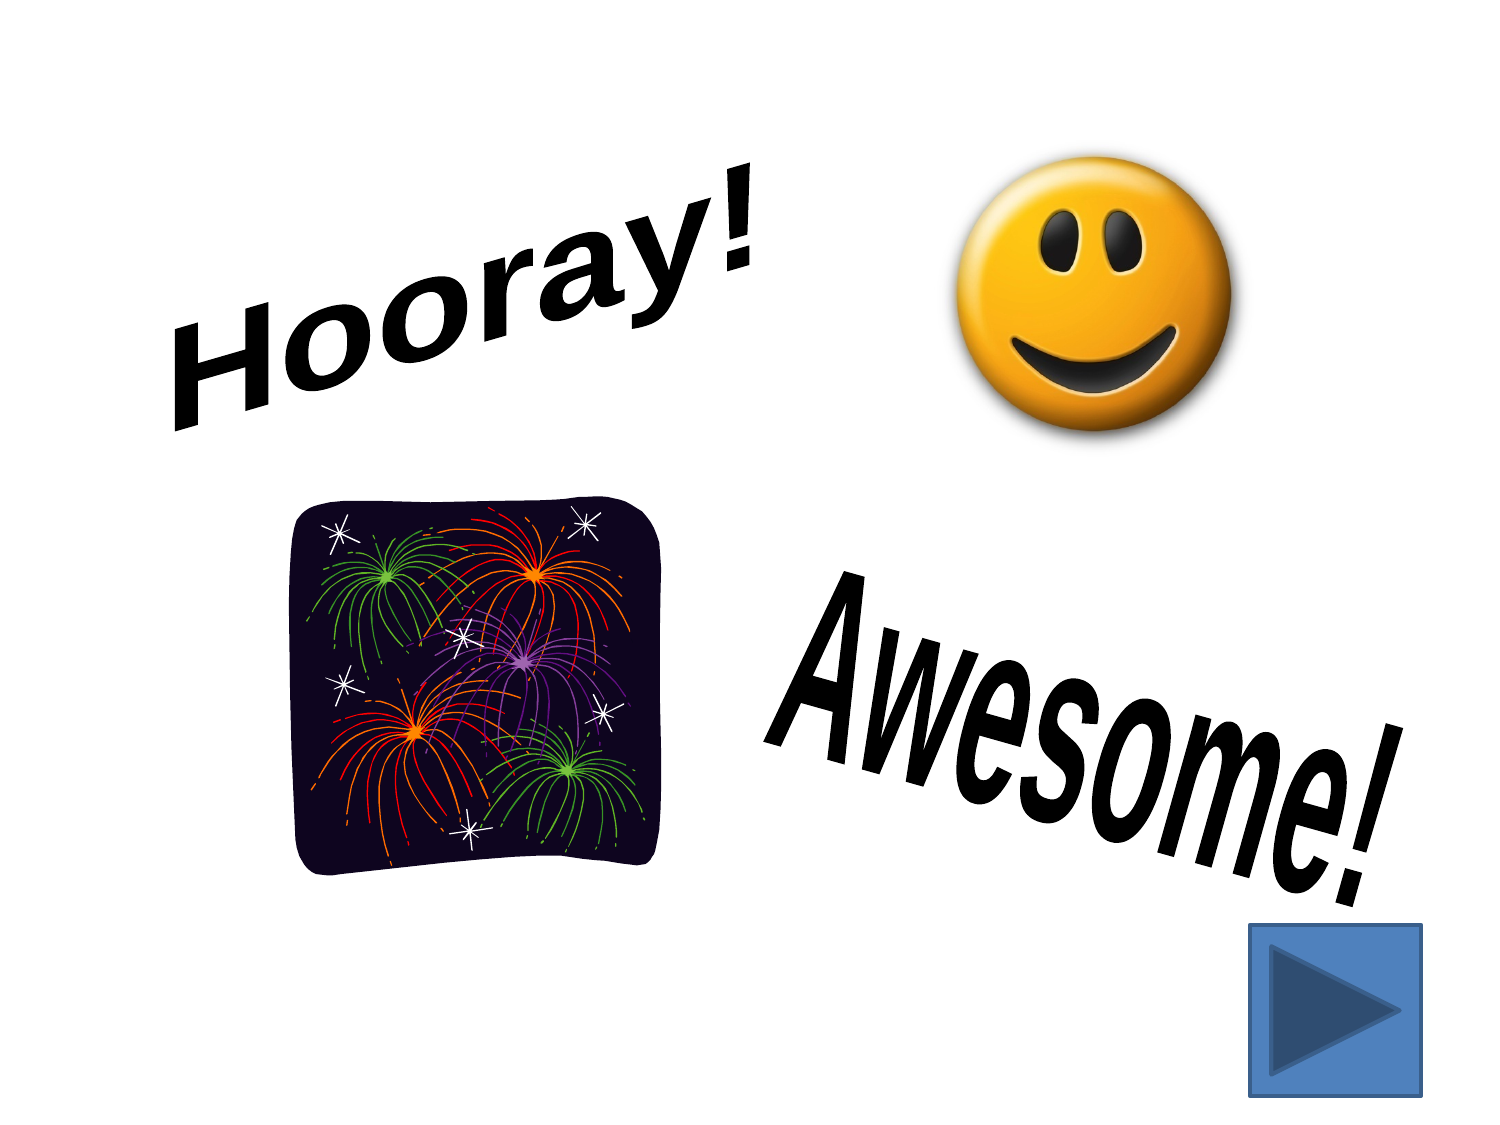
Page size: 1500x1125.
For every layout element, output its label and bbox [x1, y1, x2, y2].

text_box [1248, 923, 1423, 1098]
picture [912, 112, 1276, 476]
picture [287, 494, 663, 877]
